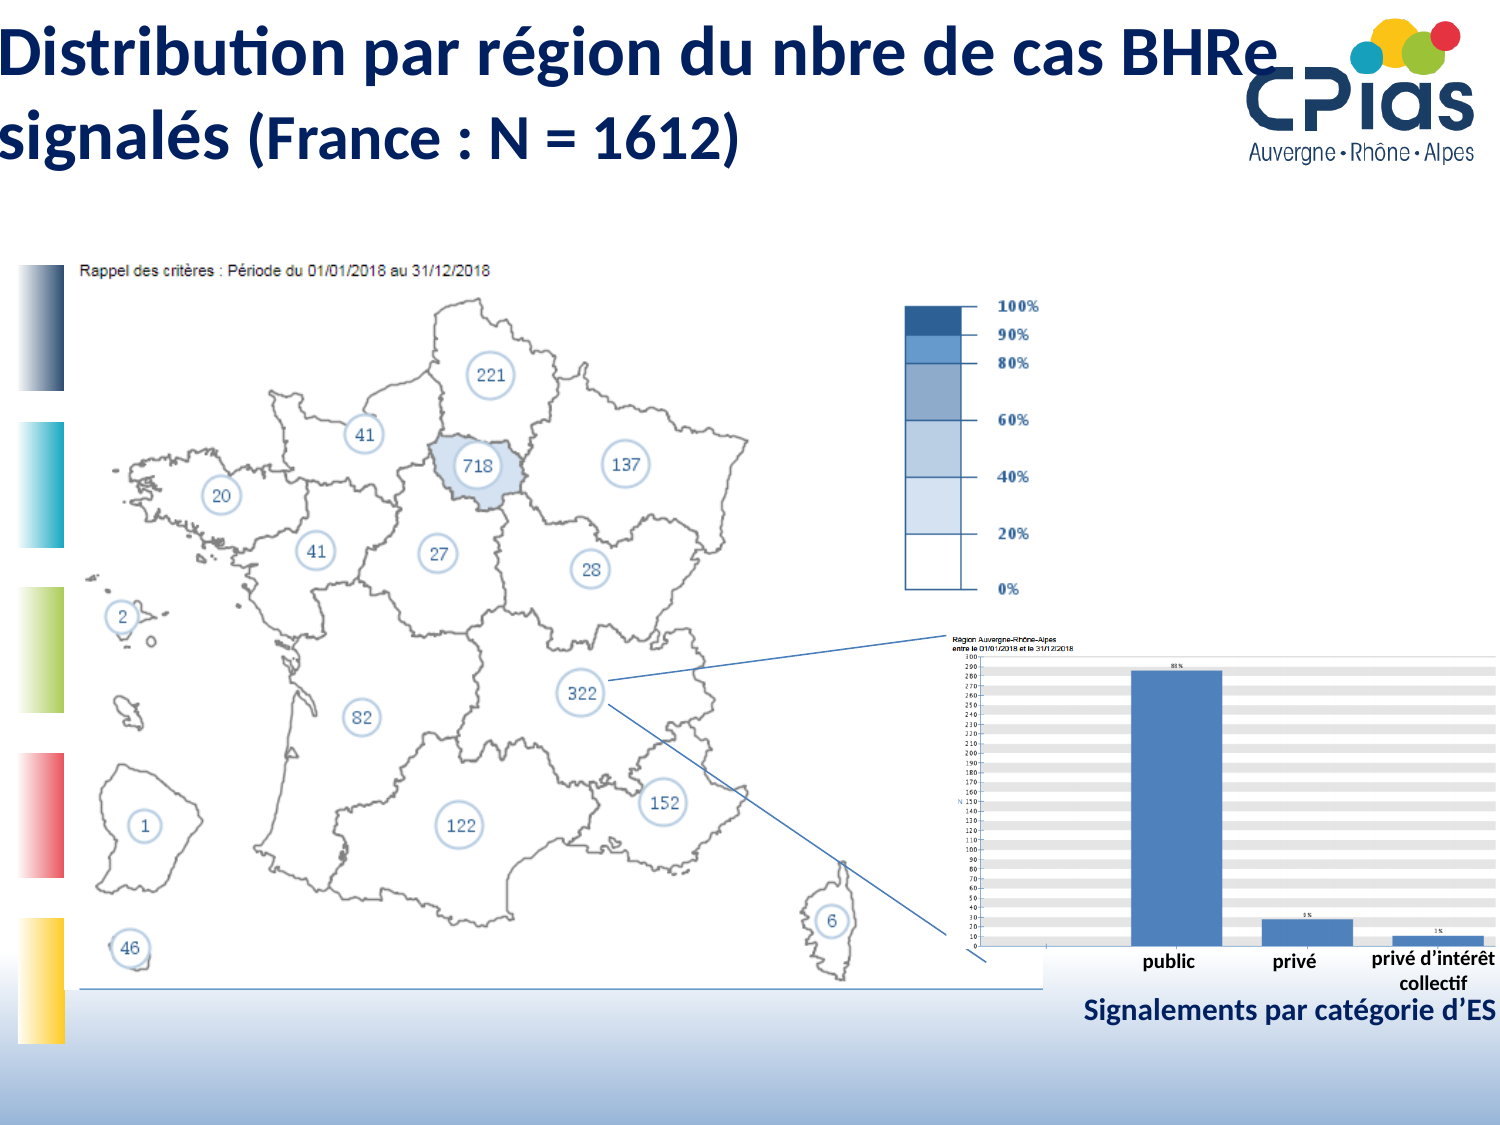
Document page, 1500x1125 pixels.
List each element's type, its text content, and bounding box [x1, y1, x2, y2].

text_box public [1127, 957, 1223, 981]
title Distribution par région du nbre de cas BHRe signalés (France : N = 1612) [0, 0, 1333, 183]
picture [64, 255, 1496, 991]
picture [1333, 2, 1498, 180]
text_box privé [1257, 957, 1338, 981]
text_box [608, 633, 940, 681]
text_box privé d’intérêt collectif [1338, 950, 1500, 1003]
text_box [608, 703, 987, 963]
text_box Signalements par catégorie d’ES [1068, 981, 1500, 1035]
